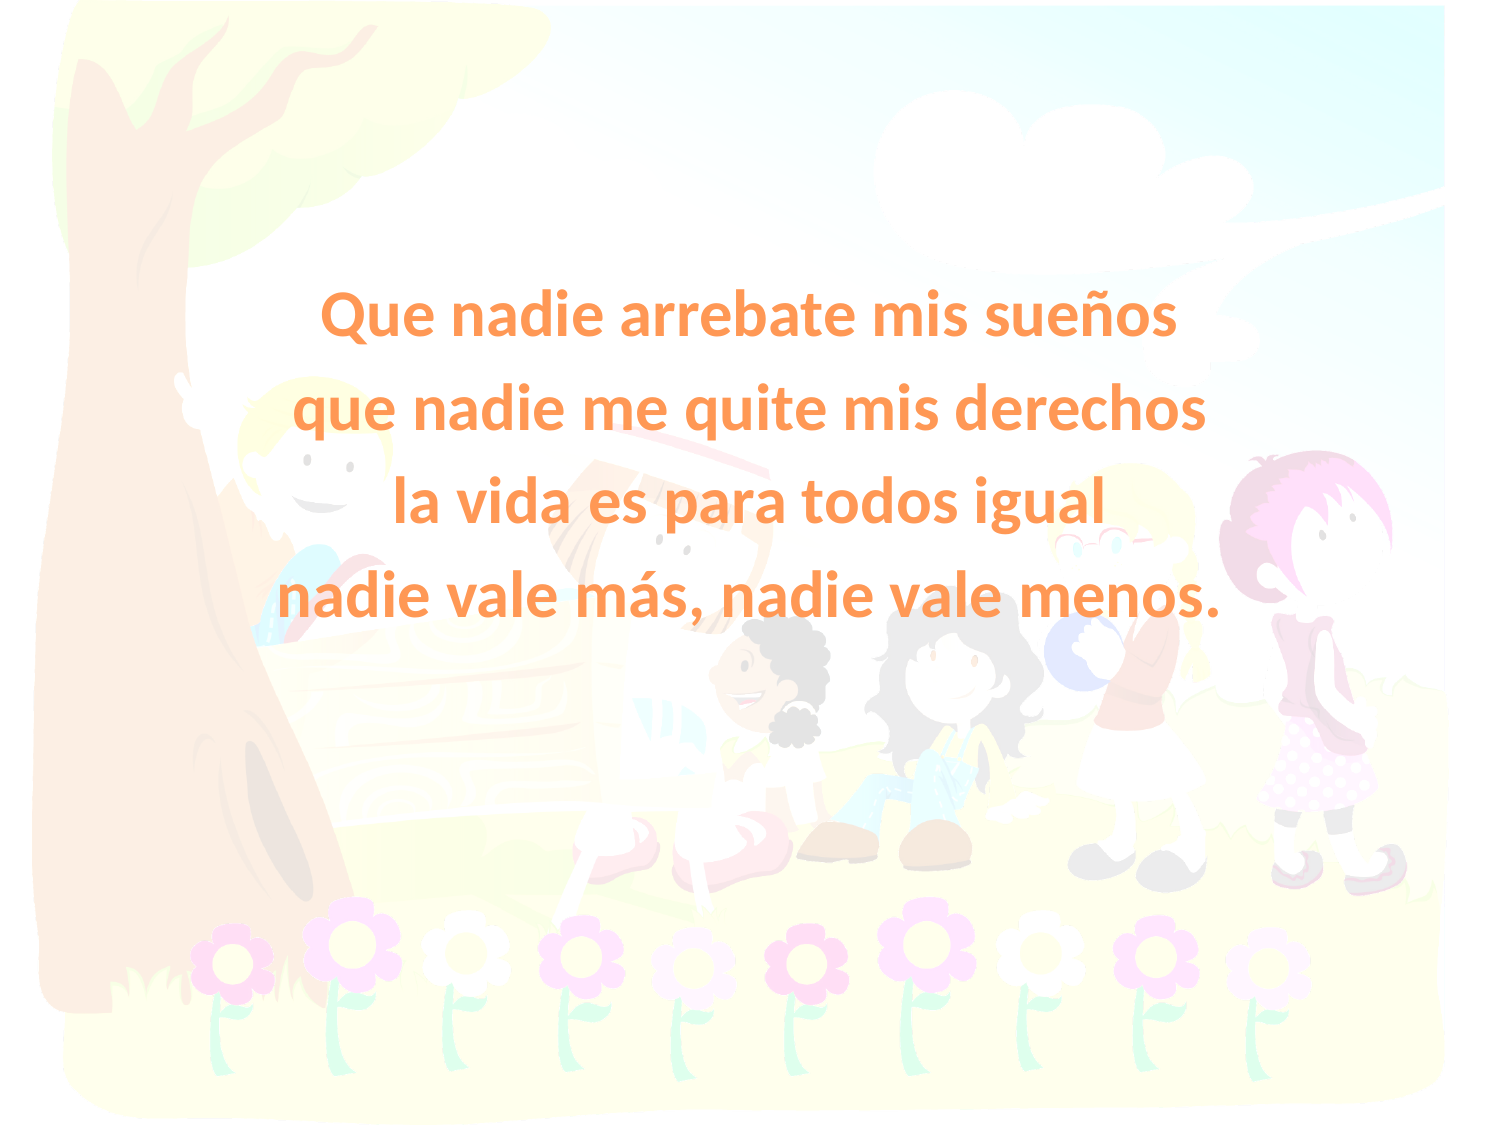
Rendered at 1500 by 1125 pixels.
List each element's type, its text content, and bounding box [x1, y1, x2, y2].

list Que nadie arrebate mis sueños que nadie me quite mis derechos la vida es para todos igual nadie vale más, nadie vale menos. [75, 262, 1425, 1005]
